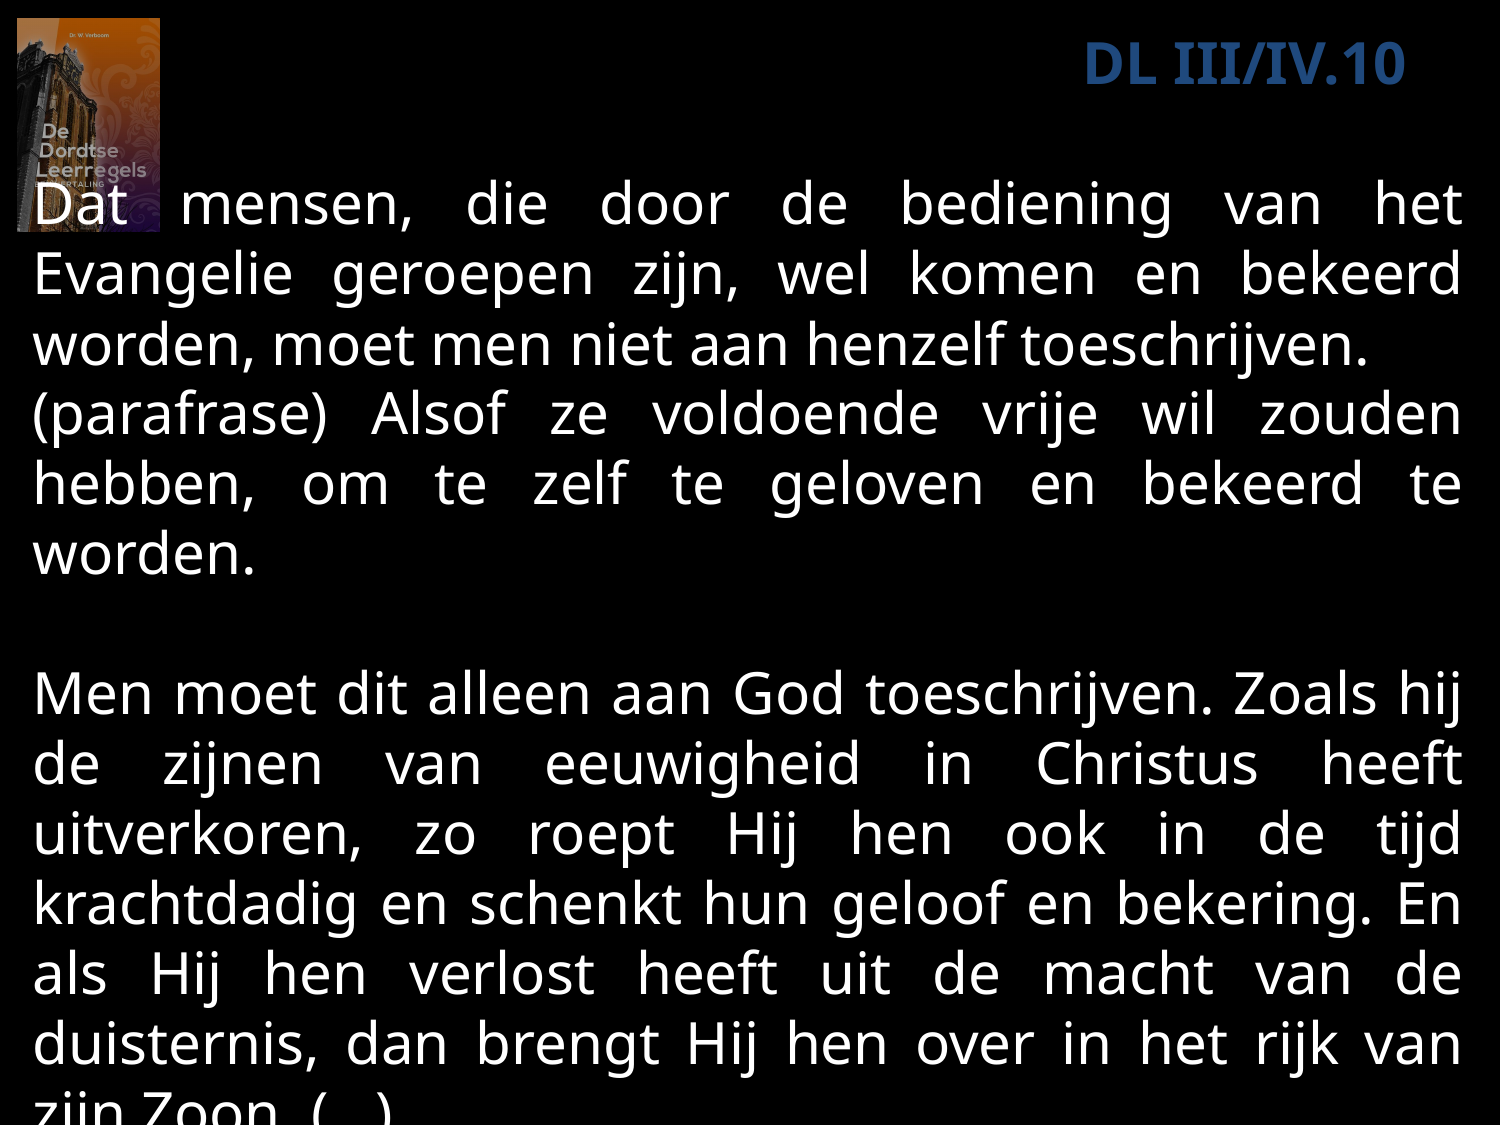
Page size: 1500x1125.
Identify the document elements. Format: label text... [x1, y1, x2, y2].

subtitle DL III/IV.10 Dat mensen, die door de bediening van het Evangelie geroepen zijn, wel komen en bekeerd worden, moet men niet aan henzelf toeschrijven. (parafrase) Alsof ze voldoende vrije wil zouden hebben, om te zelf te geloven en bekeerd te worden. Men moet dit alleen aan God toeschrijven. Zoals hij de zijnen van eeuwigheid in Christus heeft uitverkoren, zo roept Hij hen ook in de tijd krachtdadig en schenkt hun geloof en bekering. En als Hij hen verlost heeft uit de macht van de duisternis, dan brengt Hij hen over in het rijk van zijn Zoon. (...) [17, 19, 1479, 1125]
picture [17, 18, 160, 232]
